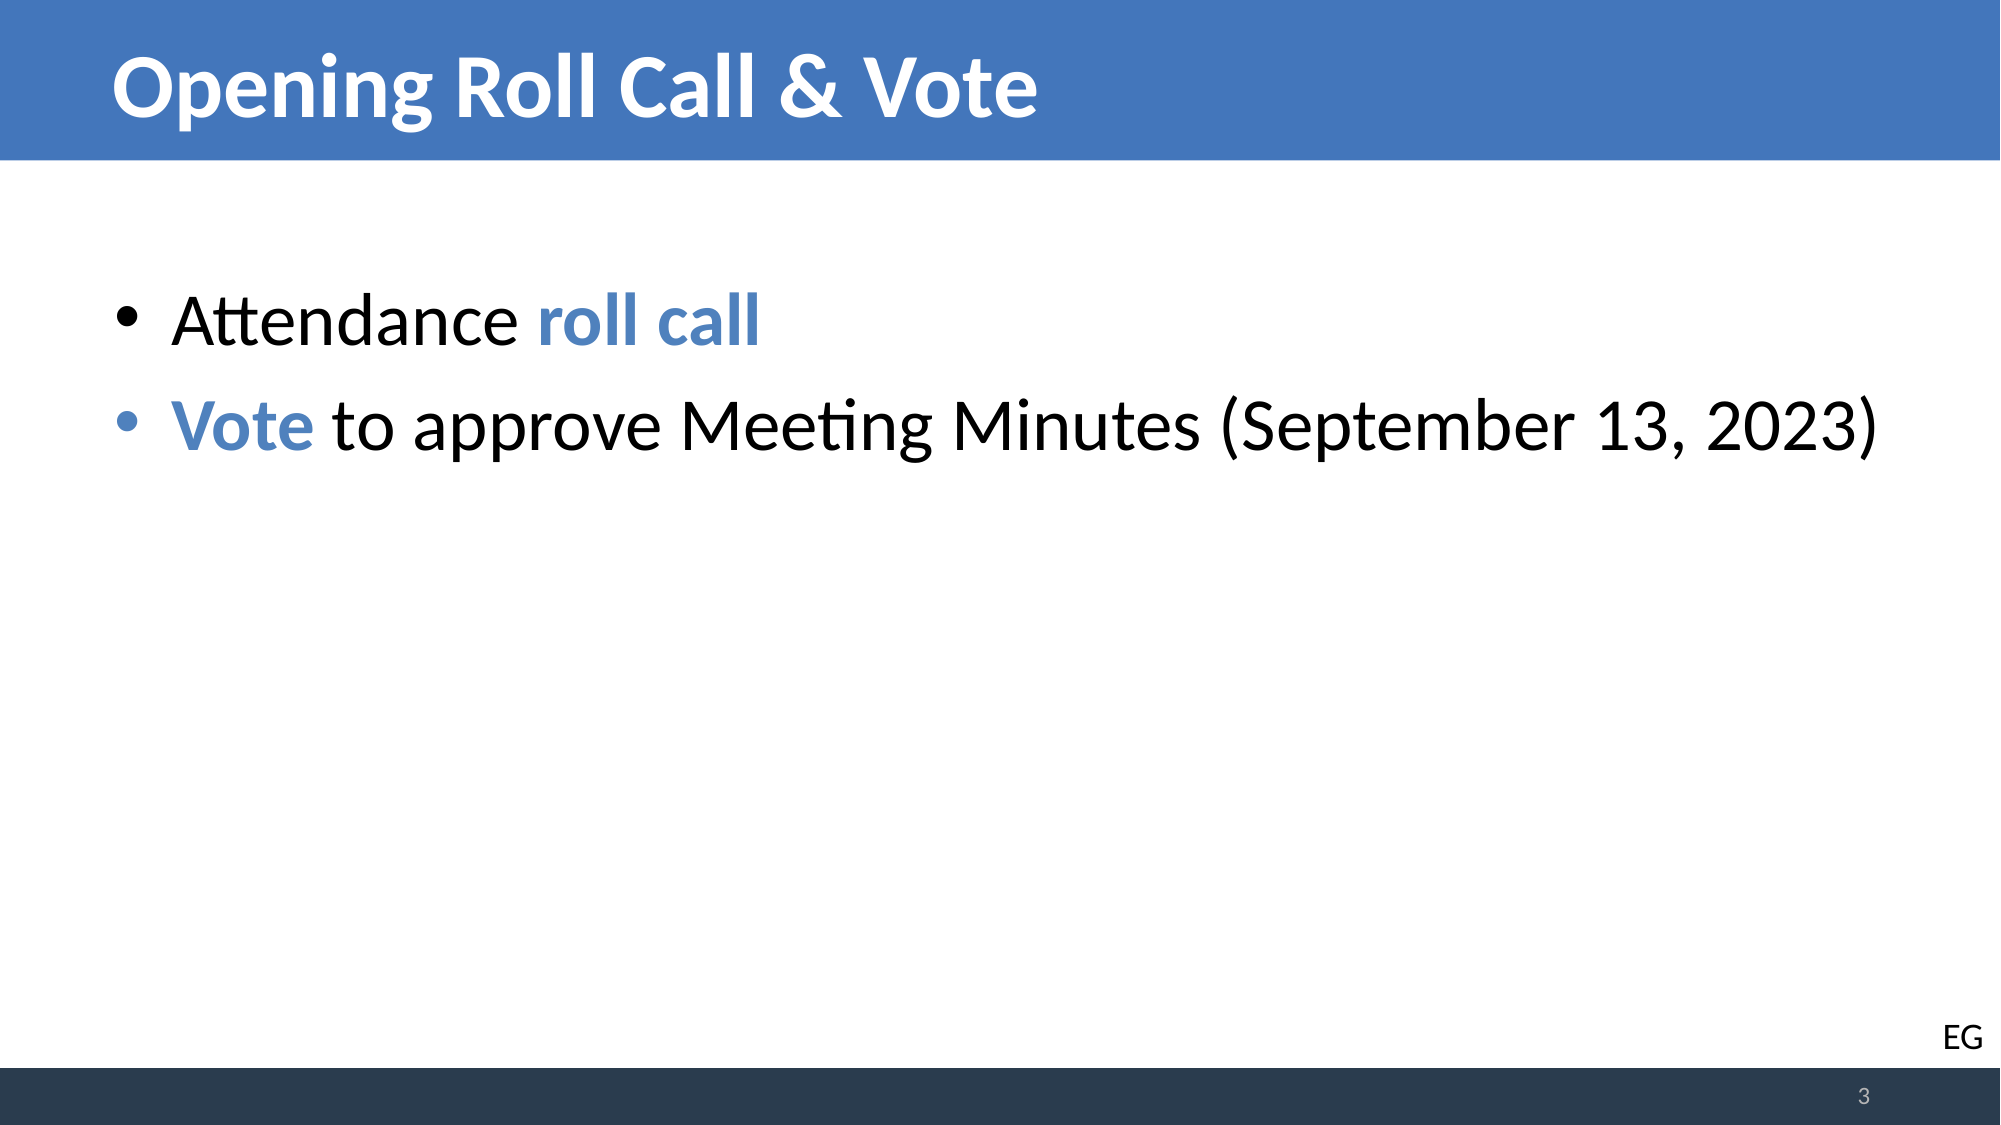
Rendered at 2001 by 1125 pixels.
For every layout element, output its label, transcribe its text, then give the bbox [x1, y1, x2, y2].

slide_number 3 [1436, 1065, 1886, 1125]
text_box EG [1927, 1004, 2000, 1065]
title Opening Roll Call & Vote [97, 9, 1898, 153]
list Attendance roll call Vote to approve Meeting Minutes (September 13, 2023) [99, 262, 1900, 1005]
